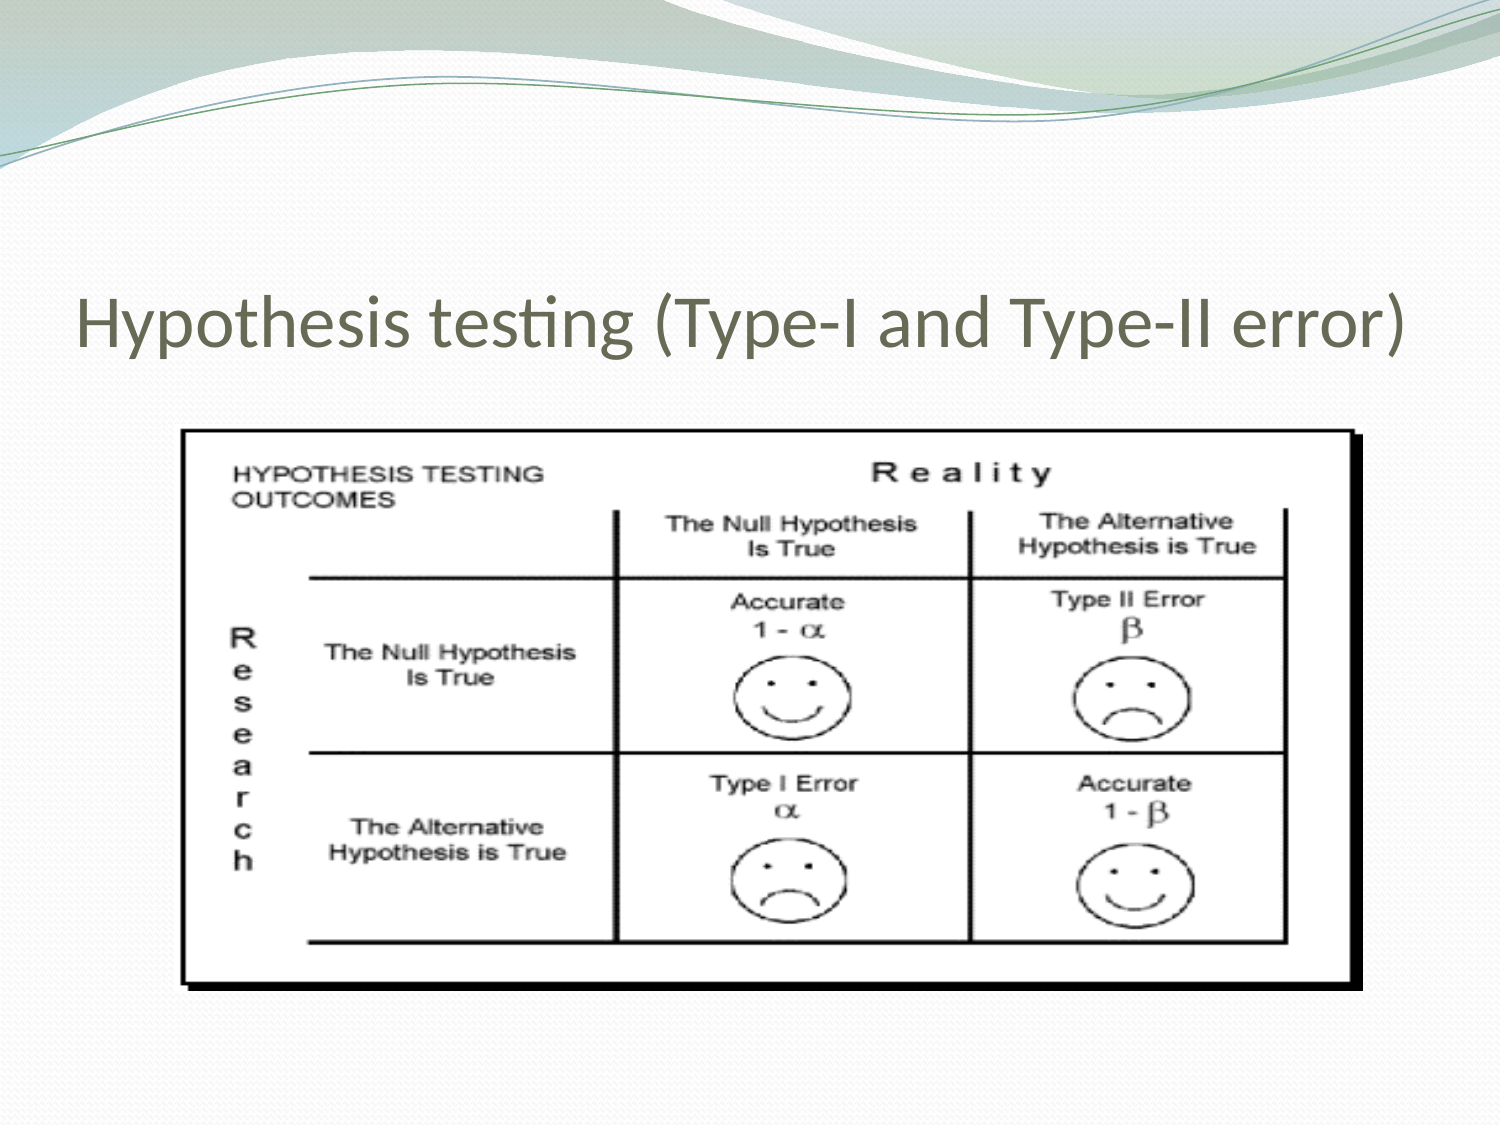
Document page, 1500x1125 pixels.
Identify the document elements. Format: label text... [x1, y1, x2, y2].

picture [174, 424, 1363, 991]
title Hypothesis testing (Type-I and Type-II error) [75, 75, 1425, 363]
